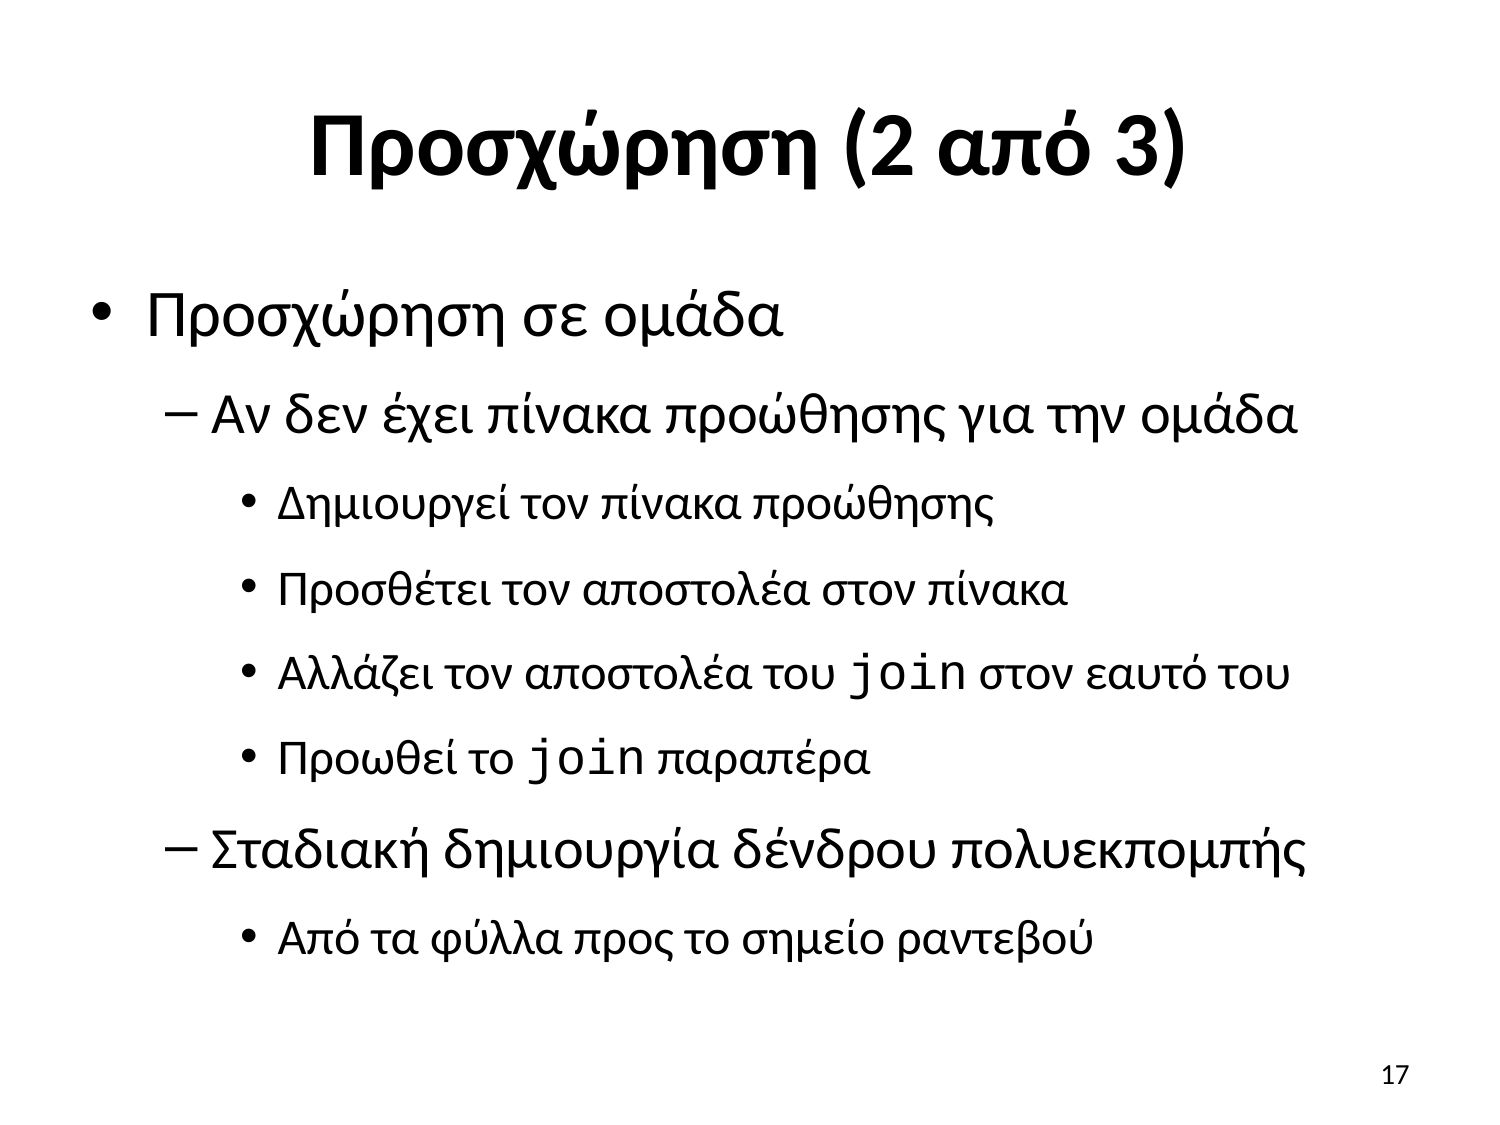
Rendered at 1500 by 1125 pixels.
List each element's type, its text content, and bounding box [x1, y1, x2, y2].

slide_number 17 [1074, 1042, 1425, 1103]
list Προσχώρηση σε ομάδα Αν δεν έχει πίνακα προώθησης για την ομάδα Δημιουργεί τον πίνακα προώθησης Προσθέτει τον αποστολέα στον πίνακα Αλλάζει τον αποστολέα του join στον εαυτό του Προωθεί το join παραπέρα Σταδιακή δημιουργία δένδρου πολυεκπομπής Από τα φύλλα προς το σημείο ραντεβού [75, 262, 1425, 1005]
title Προσχώρηση (2 από 3) [75, 45, 1425, 233]
